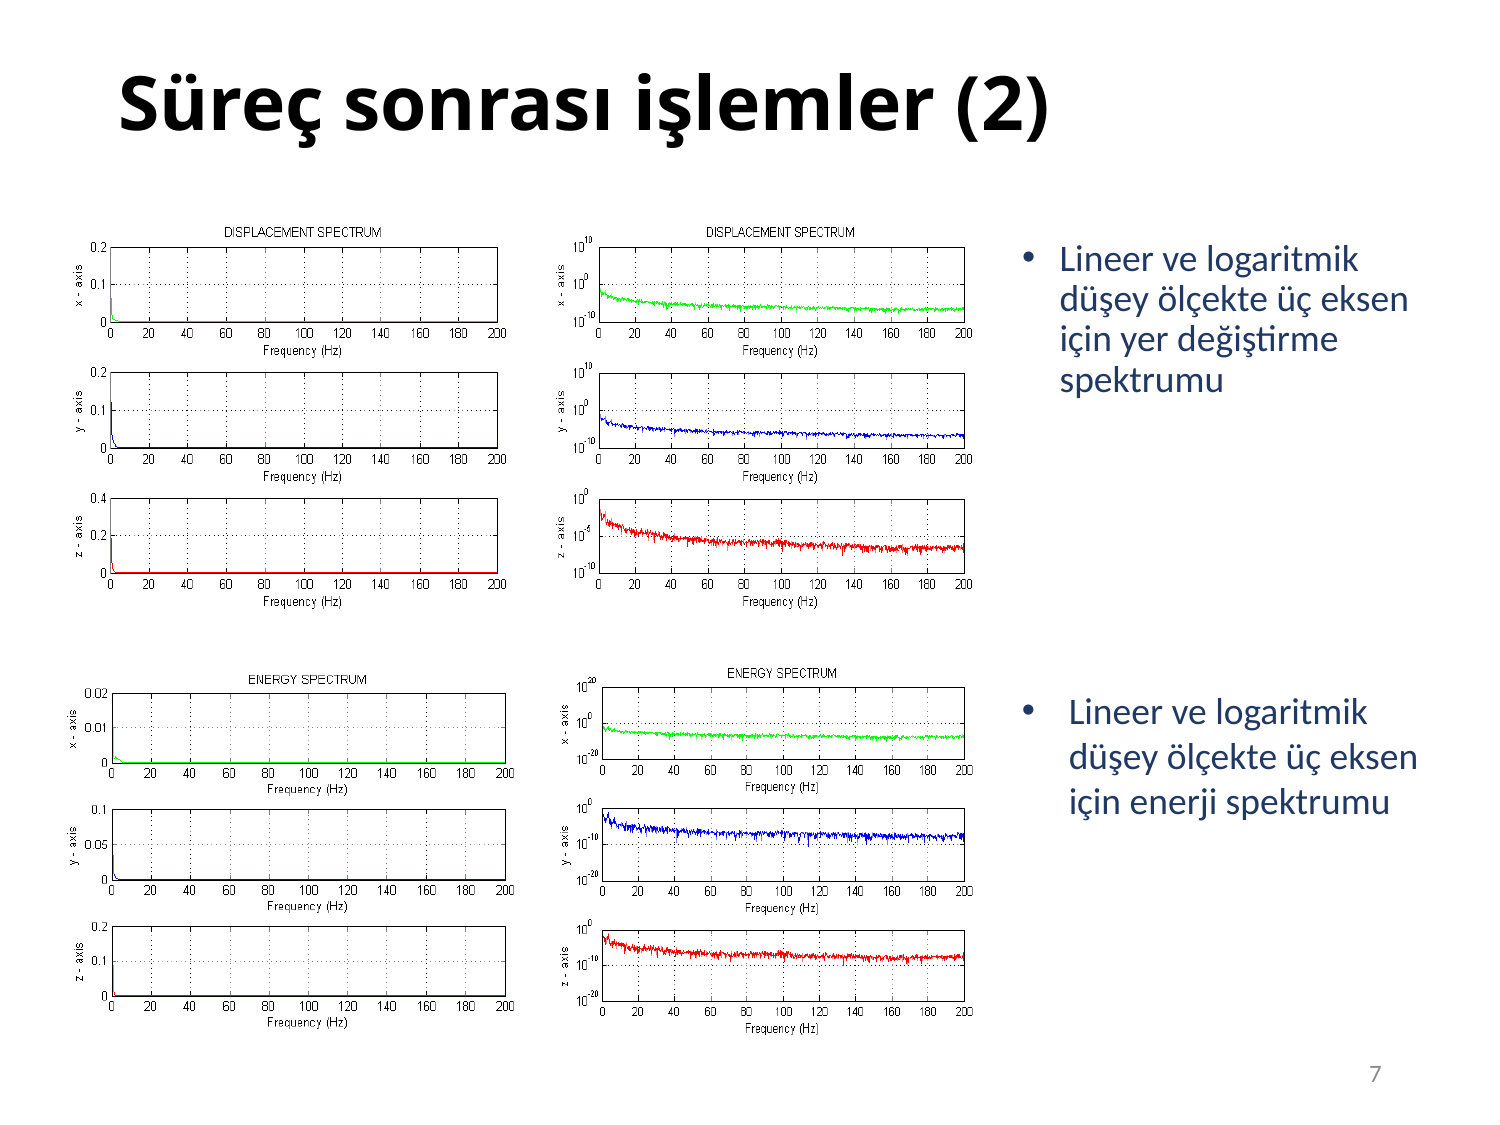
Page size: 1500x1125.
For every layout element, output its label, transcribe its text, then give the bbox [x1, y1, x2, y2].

slide_number 7 [1059, 1042, 1397, 1103]
picture [44, 656, 1008, 1060]
list Lineer ve logaritmik düşey ölçekte üç eksen için yer değiştirme spektrumu [1008, 231, 1470, 418]
title Süreç sonrası işlemler (2) [103, 26, 1397, 186]
picture [44, 215, 1008, 635]
text_box Lineer ve logaritmik düşey ölçekte üç eksen için enerji spektrumu [1008, 679, 1470, 830]
